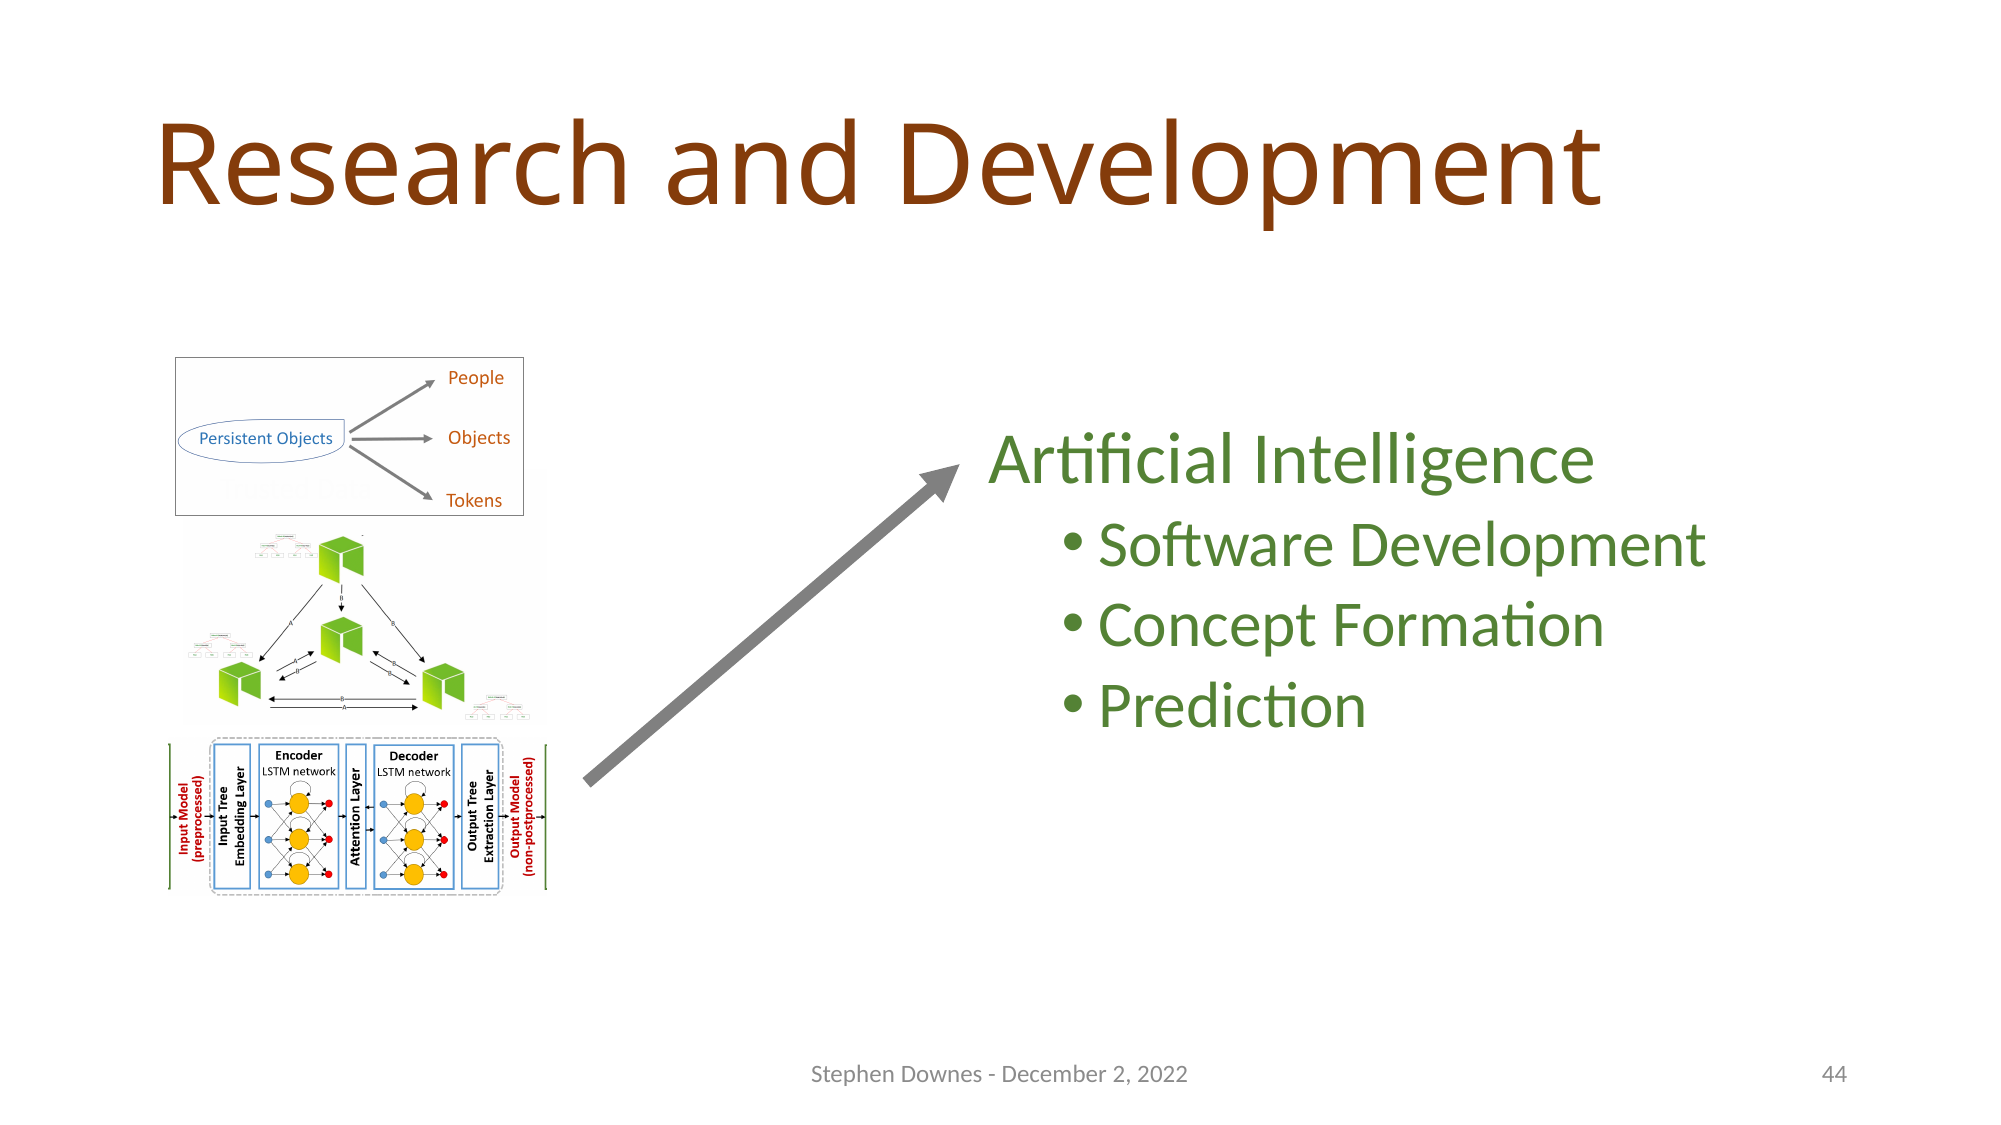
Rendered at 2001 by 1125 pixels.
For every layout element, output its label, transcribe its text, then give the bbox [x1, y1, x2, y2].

slide_number 44 [1412, 1042, 1863, 1103]
picture [168, 737, 547, 896]
picture [175, 357, 547, 725]
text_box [586, 464, 960, 783]
list Artificial Intelligence Software Development Concept Formation Prediction [899, 412, 1959, 753]
title Research and Development [137, 59, 1863, 278]
footer Stephen Downes - December 2, 2022 [662, 1042, 1338, 1103]
